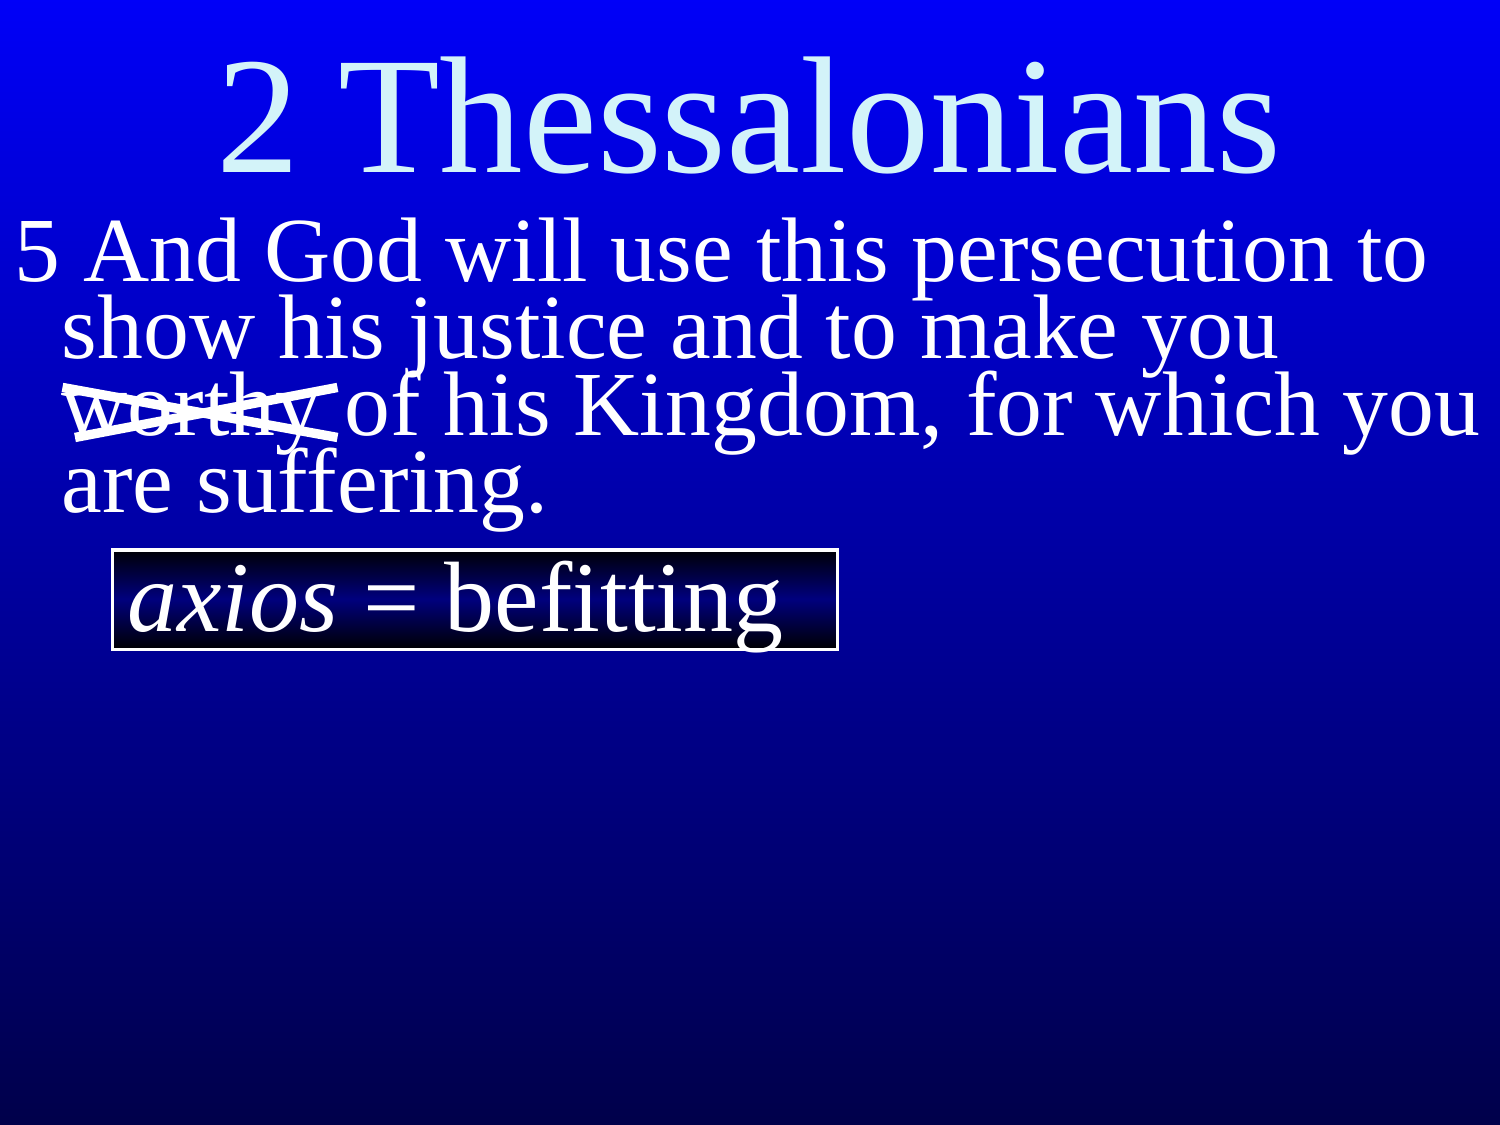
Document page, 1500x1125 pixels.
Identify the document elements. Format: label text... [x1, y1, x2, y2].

text_box axios = befitting [112, 549, 838, 650]
title 2 Thessalonians [0, 0, 1500, 212]
list 5 And God will use this persecution to show his justice and to make you worthy of his Kingdom, for which you are suffering. [0, 212, 1500, 1013]
